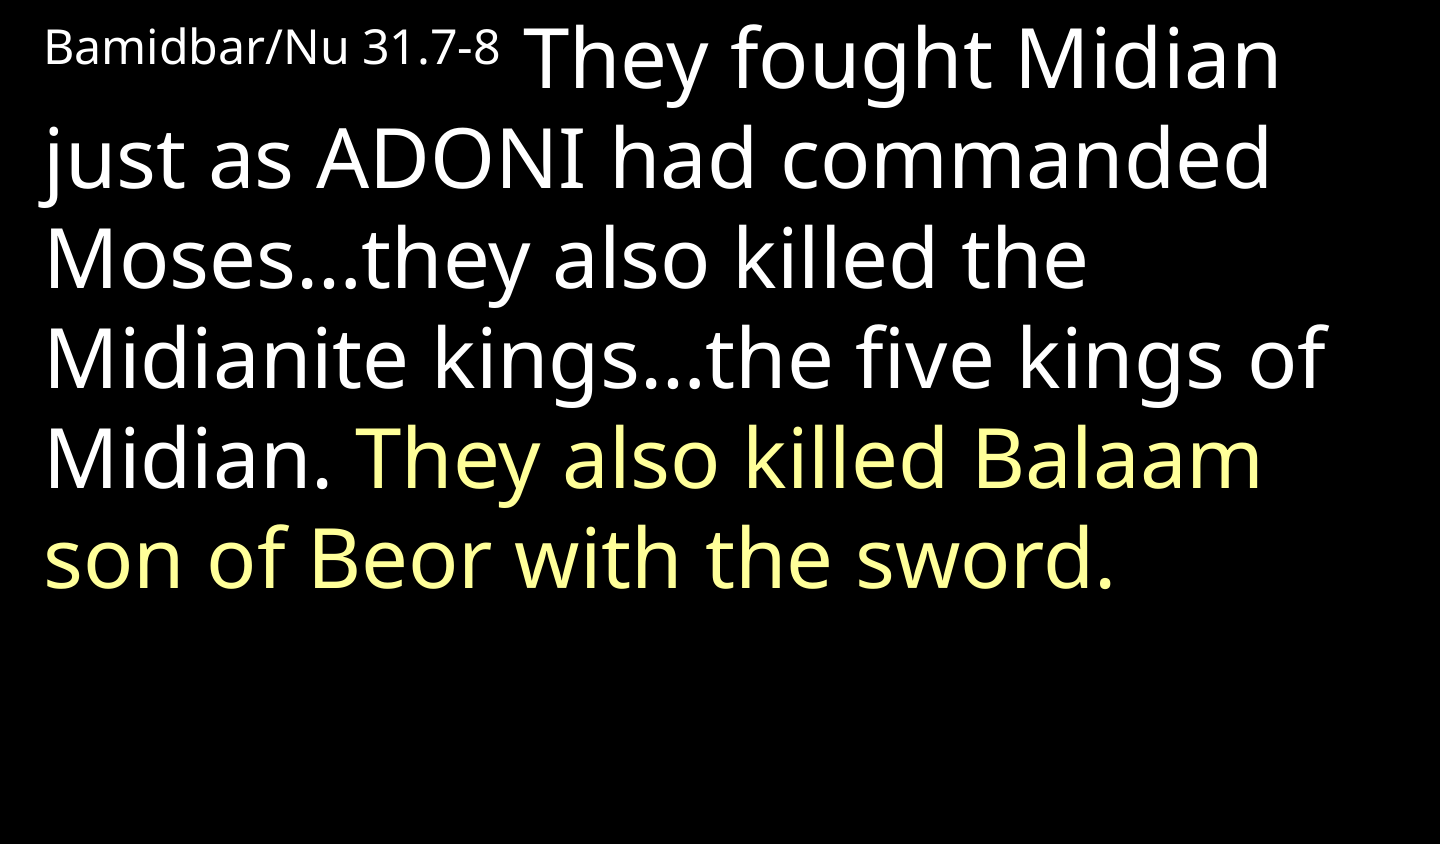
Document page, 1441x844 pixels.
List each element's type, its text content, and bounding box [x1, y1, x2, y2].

subtitle Bamidbar/Nu 31.7-8 They fought Midian just as Adoni had commanded Moses…they also killed the Midianite kings…the five kings of Midian. They also killed Balaam son of Beor with the sword. [32, 0, 1408, 844]
